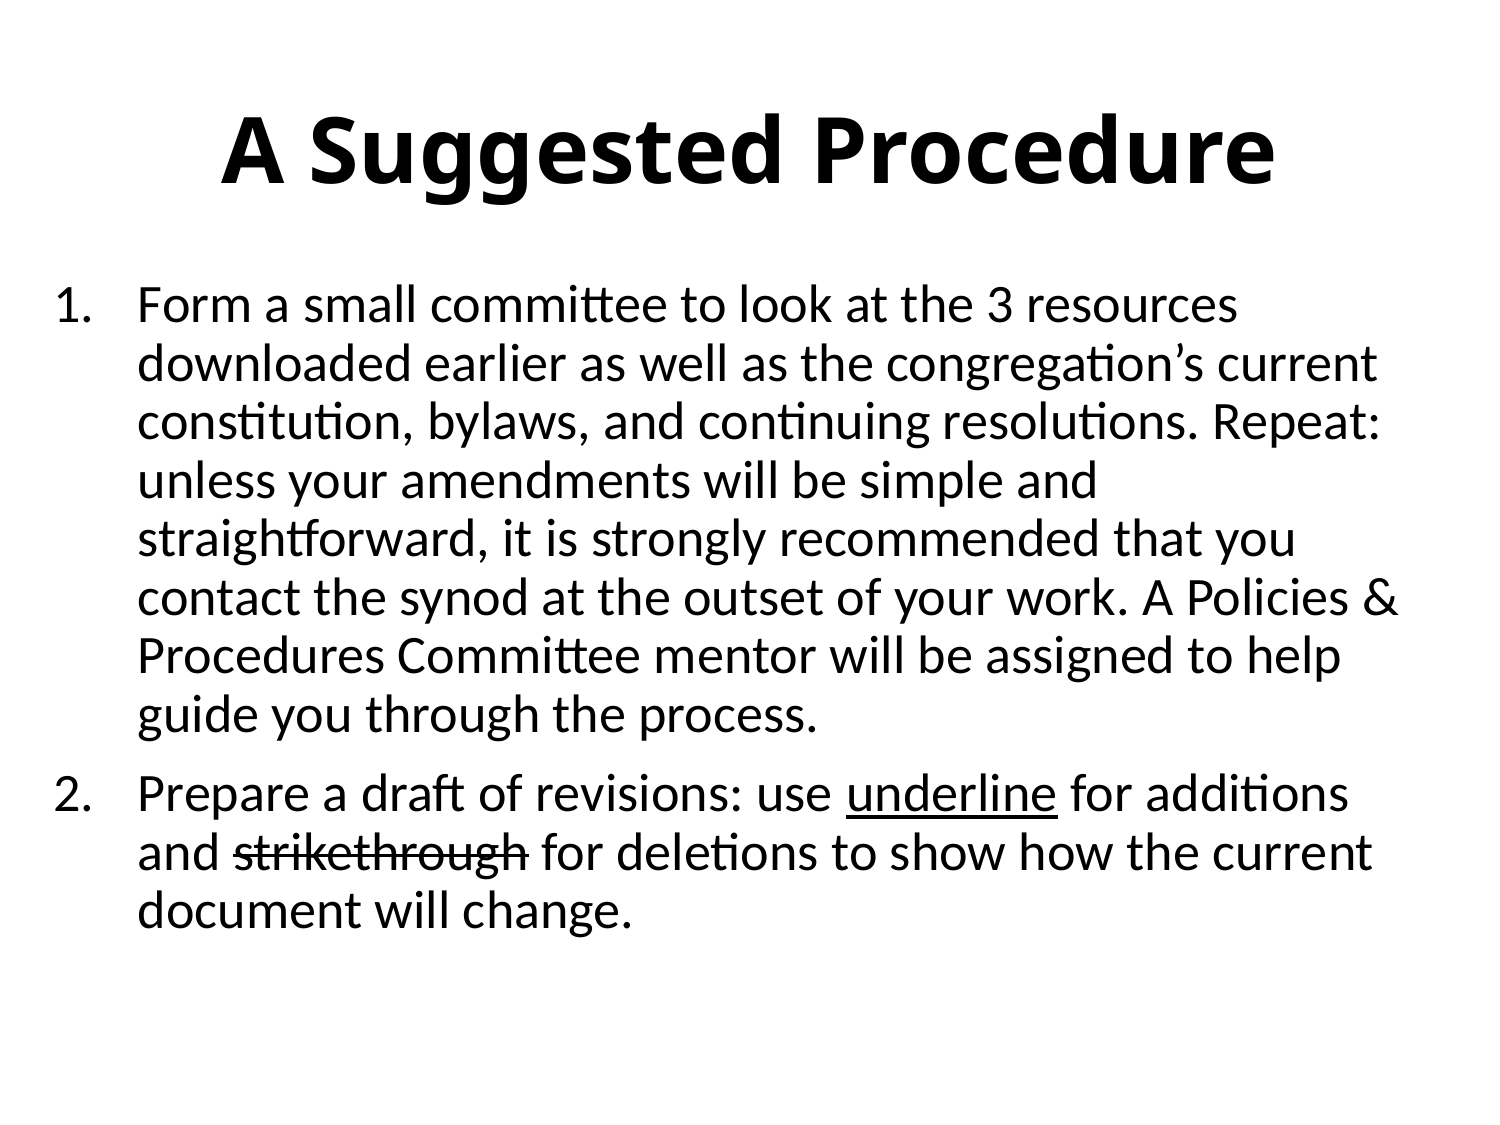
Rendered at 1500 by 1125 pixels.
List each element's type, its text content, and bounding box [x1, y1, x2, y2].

list Form a small committee to look at the 3 resources downloaded earlier as well as the congregation’s current constitution, bylaws, and continuing resolutions. Repeat: unless your amendments will be simple and straightforward, it is strongly recommended that you contact the synod at the outset of your work. A Policies & Procedures Committee mentor will be assigned to help guide you through the process. Prepare a draft of revisions: use underline for additions and strikethrough for deletions to show how the current document will change. [38, 268, 1455, 1061]
title A Suggested Procedure [103, 86, 1397, 221]
